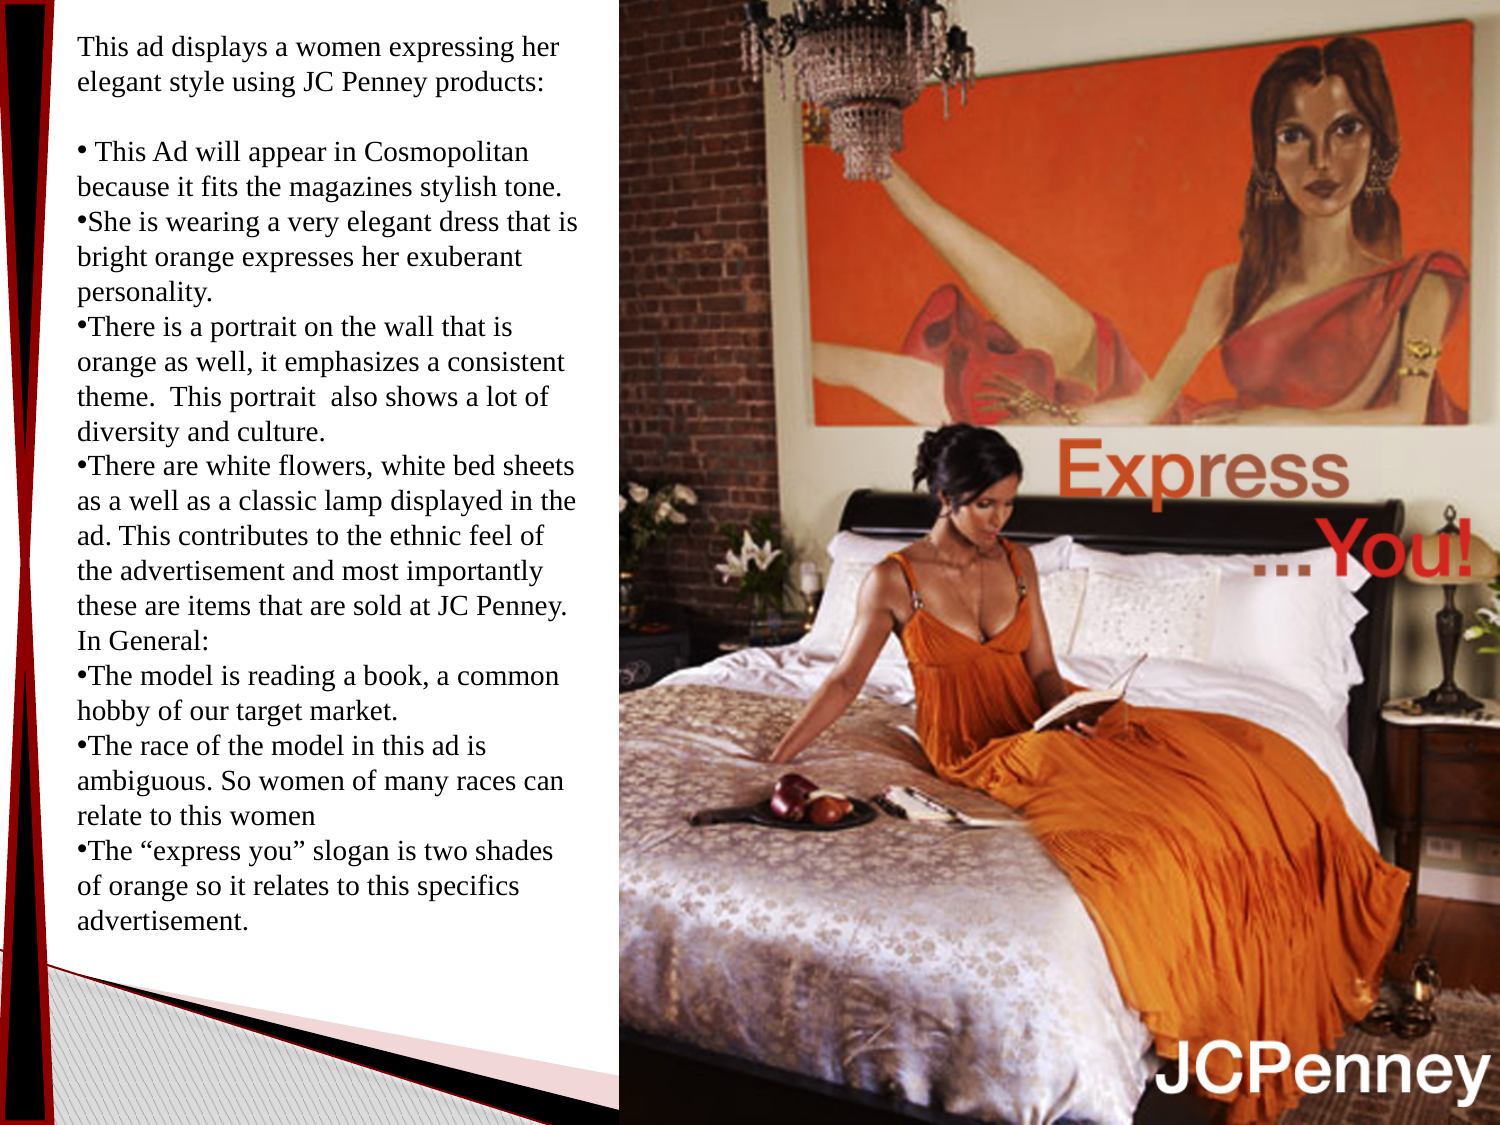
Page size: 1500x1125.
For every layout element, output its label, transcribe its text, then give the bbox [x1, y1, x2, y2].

text_box This ad displays a women expressing her elegant style using JC Penney products: This Ad will appear in Cosmopolitan because it fits the magazines stylish tone. She is wearing a very elegant dress that is bright orange expresses her exuberant personality. There is a portrait on the wall that is orange as well, it emphasizes a consistent theme. This portrait also shows a lot of diversity and culture. There are white flowers, white bed sheets as a well as a classic lamp displayed in the ad. This contributes to the ethnic feel of the advertisement and most importantly these are items that are sold at JC Penney. In General: The model is reading a book, a common hobby of our target market. The race of the model in this ad is ambiguous. So women of many races can relate to this women The “express you” slogan is two shades of orange so it relates to this specifics advertisement. [62, 0, 600, 944]
text_box [0, 0, 55, 1125]
picture [618, 0, 1500, 1125]
